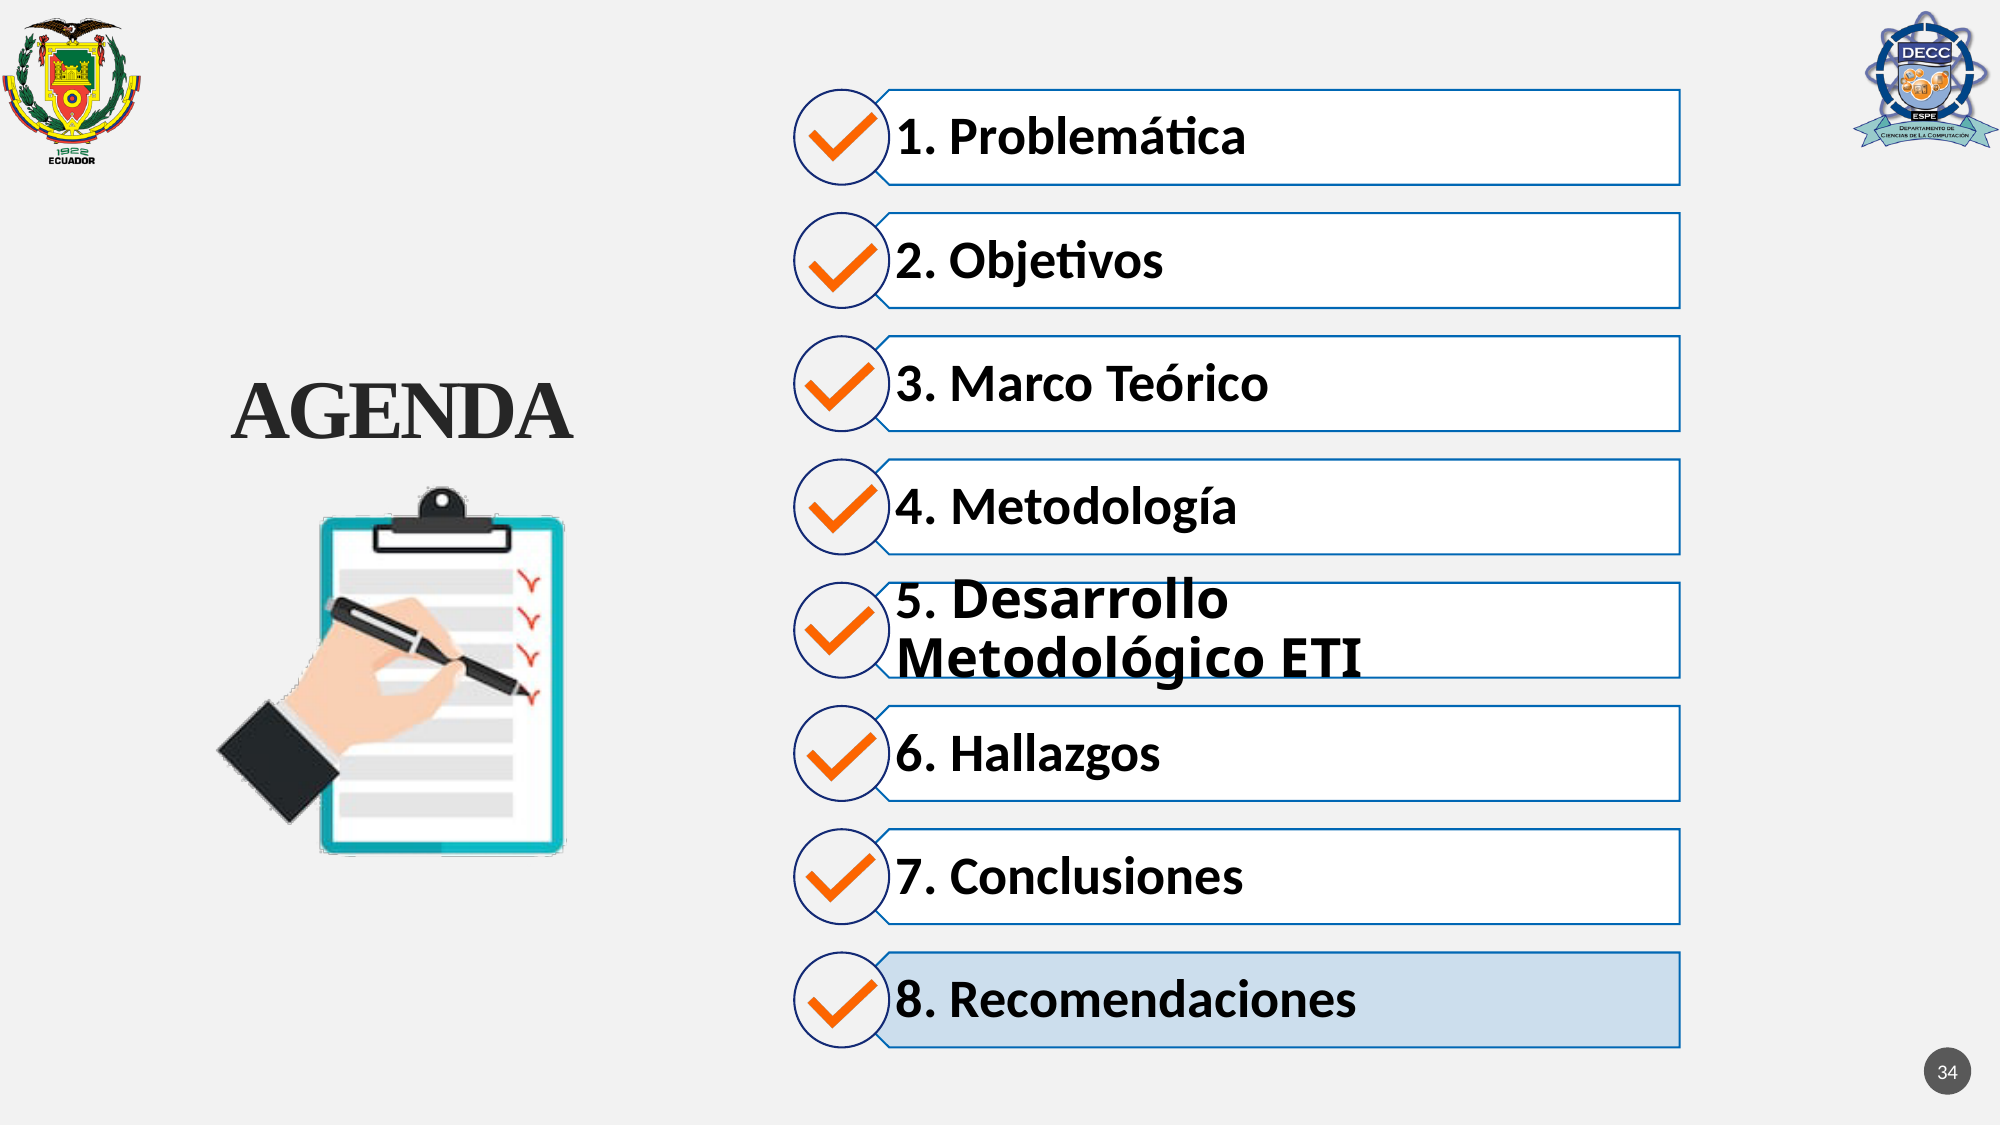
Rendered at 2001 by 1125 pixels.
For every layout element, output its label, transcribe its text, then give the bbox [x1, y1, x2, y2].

picture [0, 12, 151, 171]
picture [206, 457, 599, 880]
picture [804, 841, 877, 914]
slide_number 34 [1923, 1047, 1972, 1095]
title AGENDA [59, 159, 606, 457]
picture [807, 472, 879, 545]
picture [803, 594, 876, 667]
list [606, 89, 1867, 1048]
picture [1847, 10, 2000, 169]
picture [805, 720, 878, 793]
picture [803, 350, 876, 423]
picture [807, 100, 879, 173]
picture [806, 967, 879, 1040]
picture [807, 231, 879, 304]
